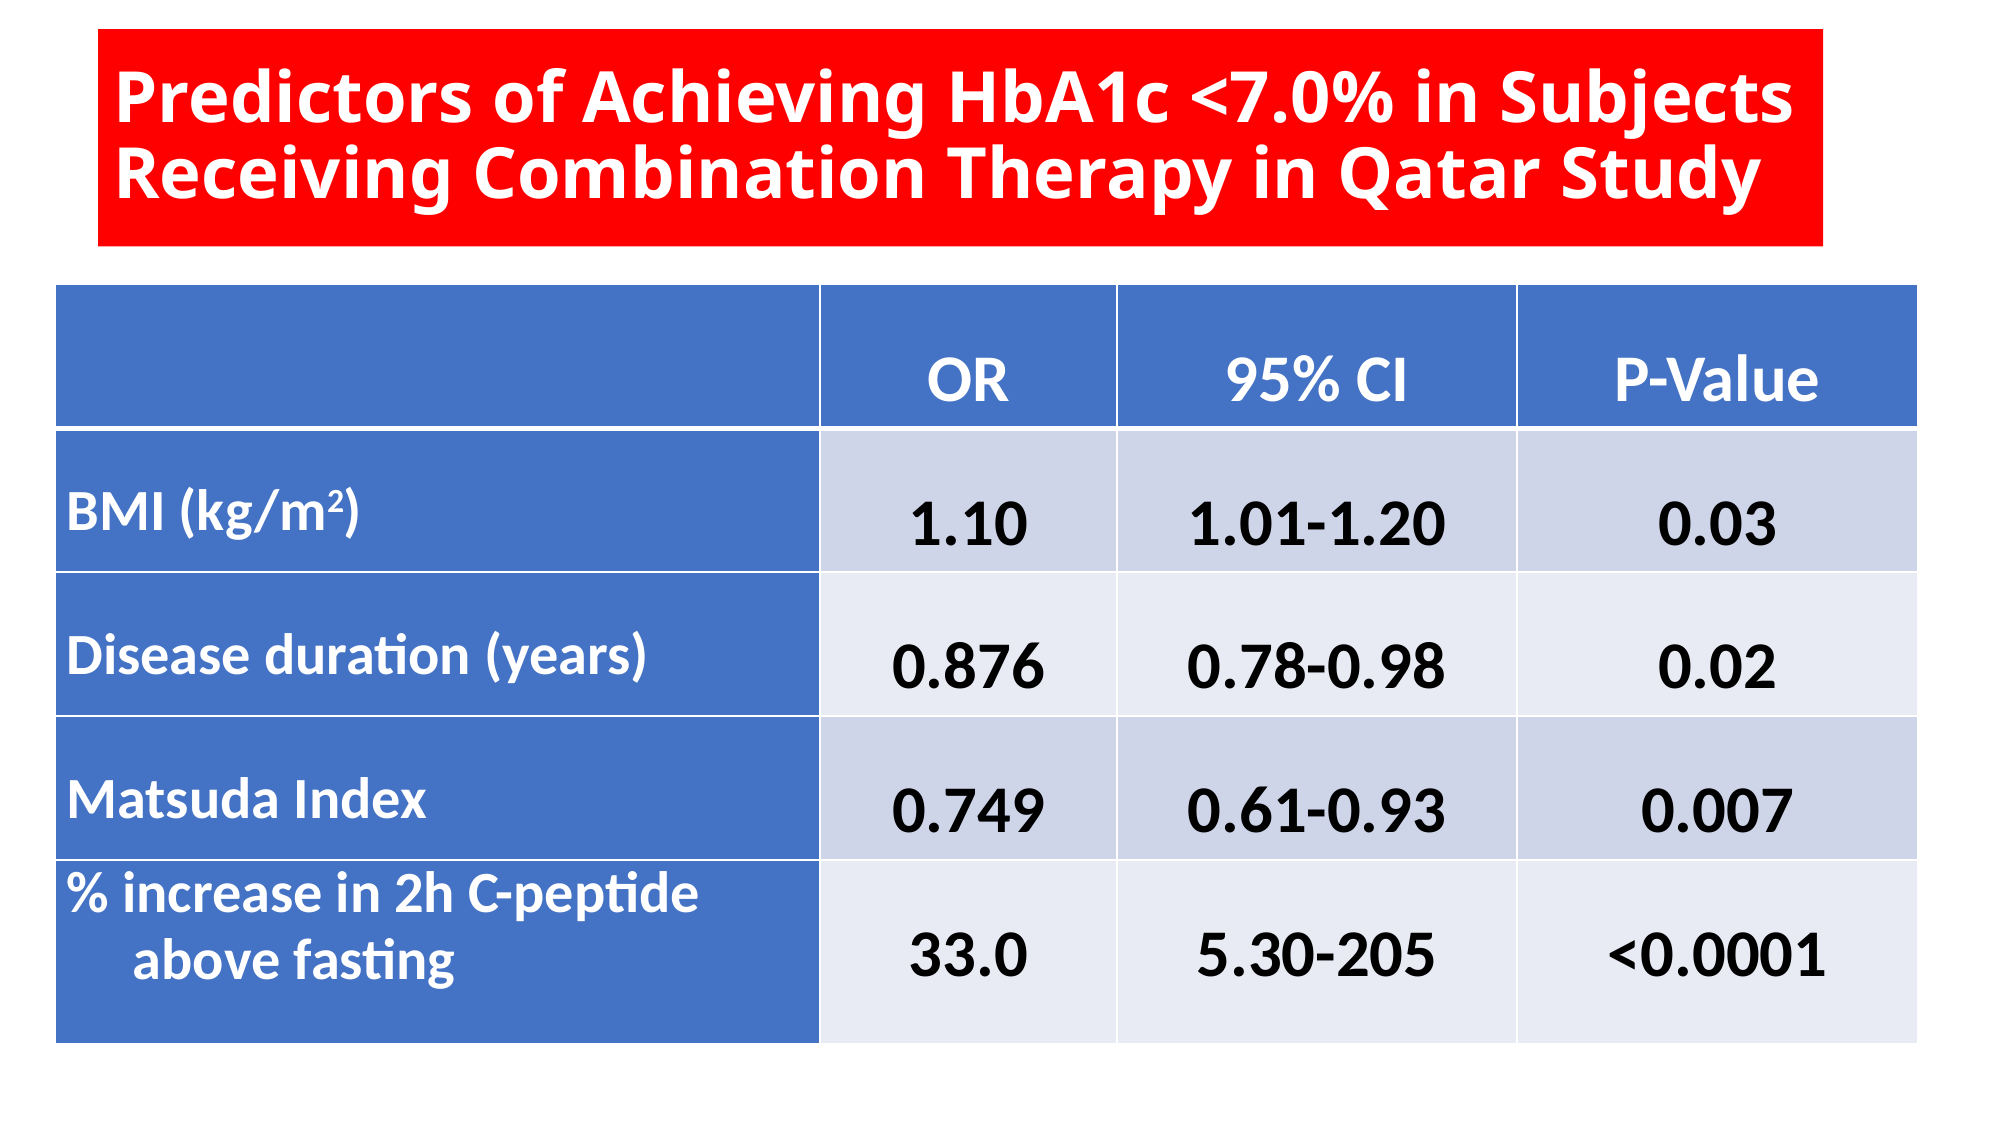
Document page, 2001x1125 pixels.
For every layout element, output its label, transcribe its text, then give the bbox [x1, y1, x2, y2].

table_cell 0.03 [1518, 431, 1917, 571]
table_cell Disease duration (years) [56, 573, 819, 715]
table_header 95% CI [1118, 285, 1516, 426]
table_cell % increase in 2h C-peptide above fasting [56, 861, 819, 1043]
table_cell <0.0001 [1518, 861, 1917, 1043]
table_header [56, 285, 819, 426]
title Predictors of Achieving HbA1c <7.0% in Subjects Receiving Combination Therapy in Qatar Study [98, 29, 1824, 247]
table_cell 1.10 [821, 431, 1116, 571]
table_cell 0.749 [821, 717, 1116, 859]
table_cell 0.78-0.98 [1118, 573, 1516, 715]
table_cell 33.0 [821, 861, 1116, 1043]
table_cell 5.30-205 [1118, 861, 1516, 1043]
table_header OR [821, 285, 1116, 426]
table_cell 0.876 [821, 573, 1116, 715]
table_cell 0.007 [1518, 717, 1917, 859]
table_cell 0.61-0.93 [1118, 717, 1516, 859]
table_cell 1.01-1.20 [1118, 431, 1516, 571]
table_header P-Value [1518, 285, 1917, 426]
table_cell 0.02 [1518, 573, 1917, 715]
table_cell BMI (kg/m2) [56, 431, 819, 571]
table_cell Matsuda Index [56, 717, 819, 859]
